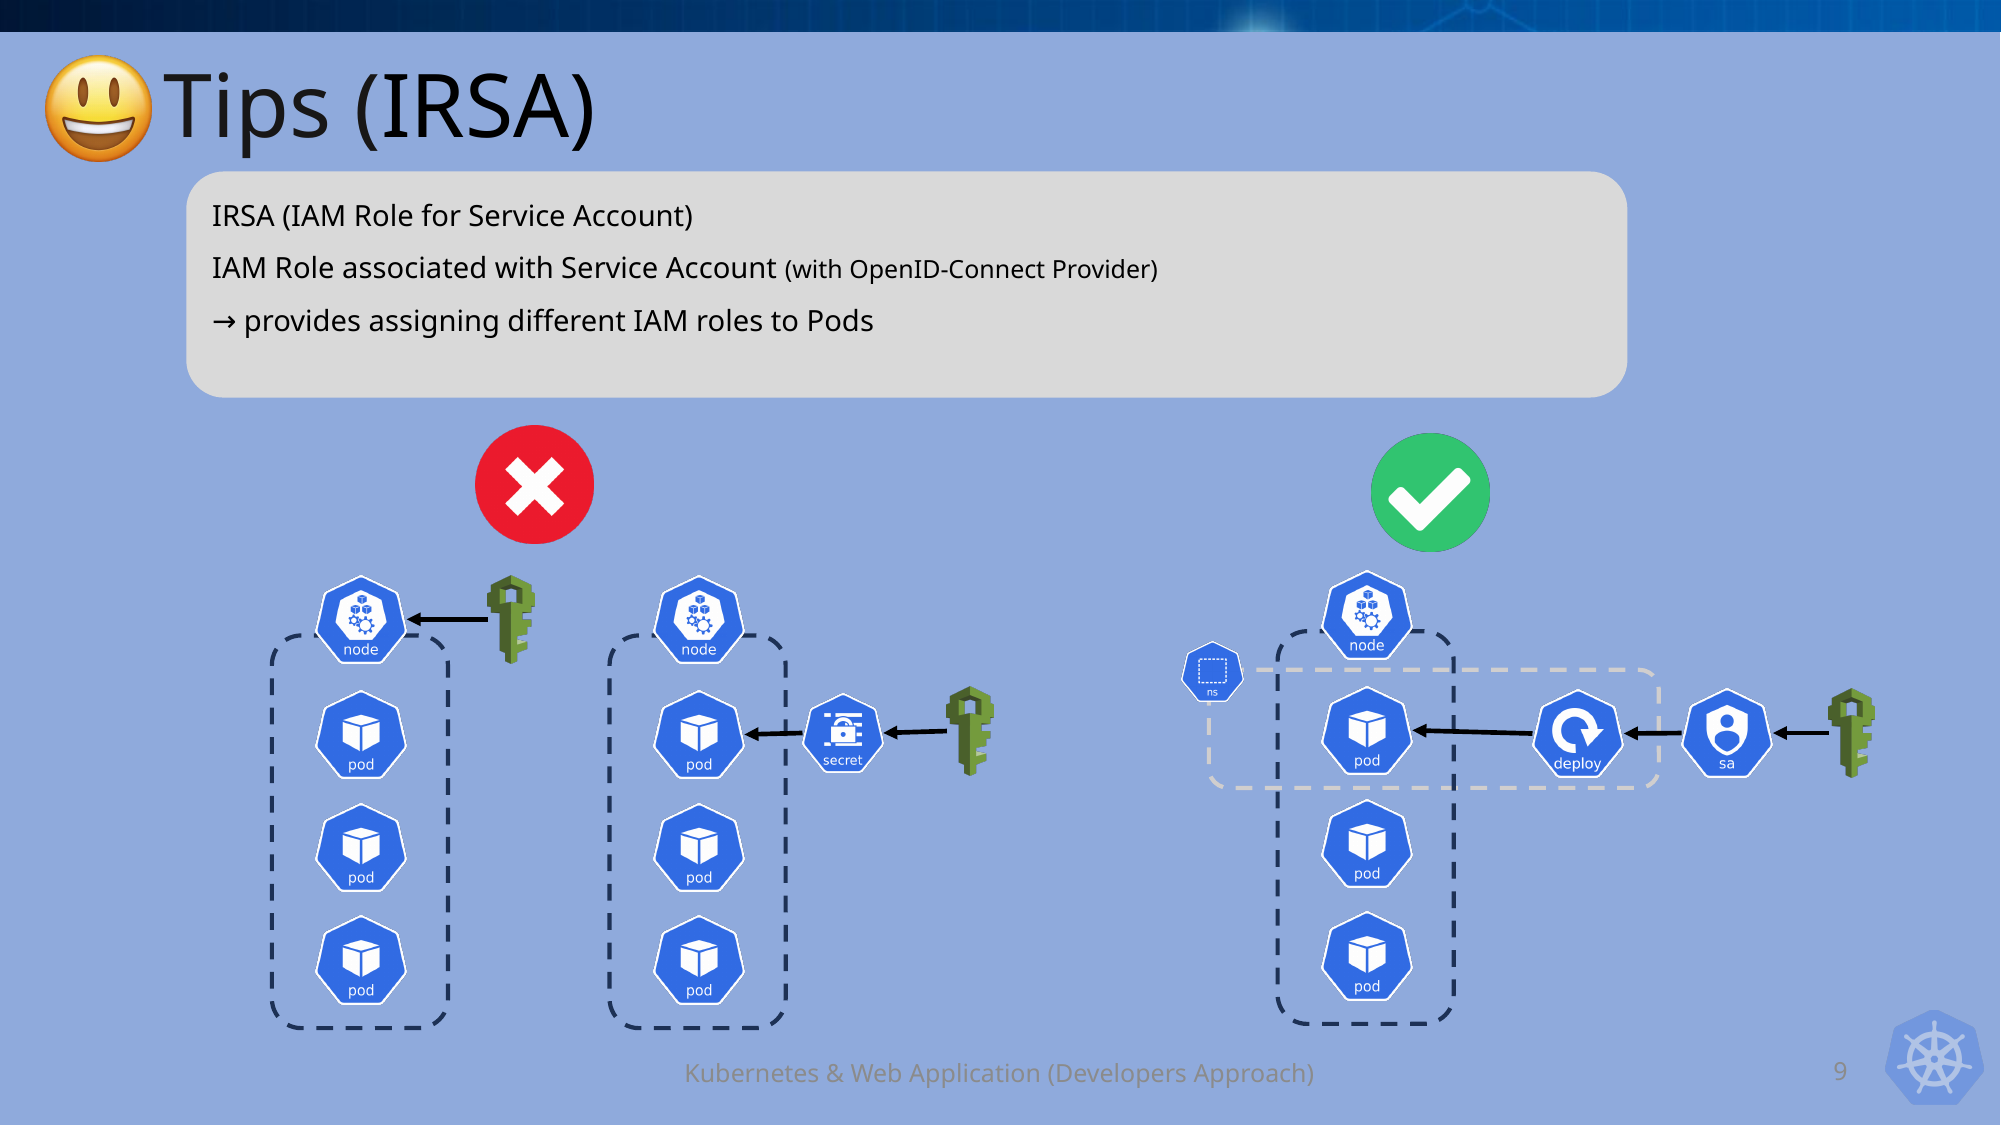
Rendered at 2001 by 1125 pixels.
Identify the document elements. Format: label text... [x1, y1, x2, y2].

picture [1320, 911, 1413, 1001]
picture [475, 425, 594, 544]
picture [315, 915, 407, 1005]
title Tips (IRSA) [16, 53, 913, 164]
picture [1181, 641, 1244, 702]
picture [1371, 433, 1490, 553]
picture [315, 803, 407, 892]
picture [652, 574, 745, 664]
footer Kubernetes & Web Application (Developers Approach) [662, 1042, 1338, 1103]
text_box IRSA (IAM Role for Service Account) IAM Role associated with Service Account (with OpenID-Connect Provider) → provides assigning different IAM roles to Pods [185, 170, 1629, 399]
picture [802, 693, 884, 773]
text_box [1454, 734, 1660, 789]
picture [1320, 799, 1413, 888]
text_box [1207, 668, 1277, 789]
picture [1681, 688, 1773, 778]
text_box [1276, 630, 1455, 1025]
picture [315, 690, 407, 779]
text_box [1412, 730, 1533, 734]
picture [1320, 686, 1413, 775]
picture [652, 915, 745, 1005]
picture [652, 803, 745, 892]
picture [946, 686, 994, 776]
text_box [270, 634, 450, 1030]
text_box [608, 634, 787, 1030]
picture [487, 574, 535, 664]
picture [0, 0, 2001, 32]
picture [1885, 1009, 1984, 1105]
picture [1532, 689, 1624, 778]
text_box [1454, 668, 1660, 732]
picture [1828, 688, 1875, 778]
picture [45, 55, 152, 162]
picture [1320, 570, 1413, 660]
picture [315, 574, 407, 664]
slide_number 9 [1412, 1042, 1863, 1103]
picture [652, 690, 745, 779]
